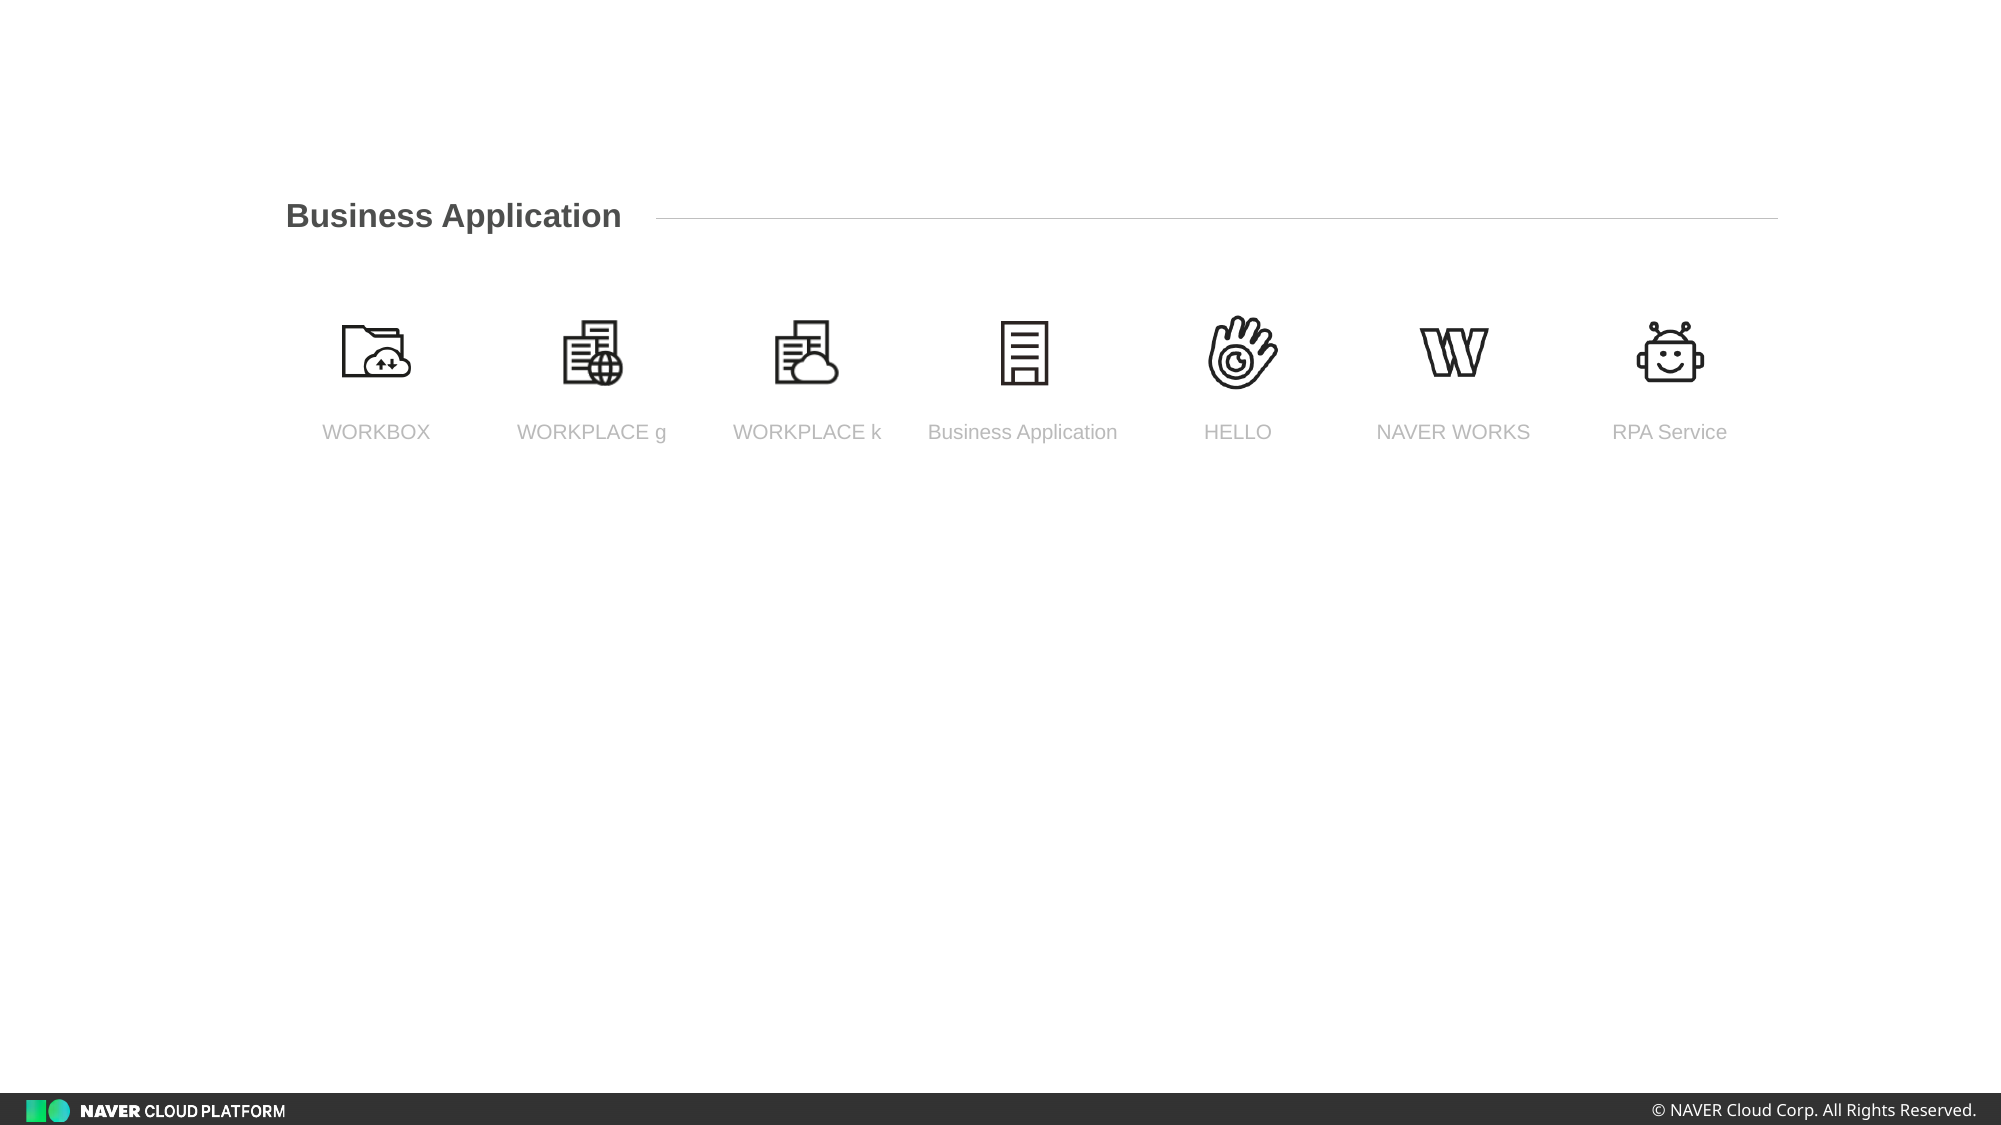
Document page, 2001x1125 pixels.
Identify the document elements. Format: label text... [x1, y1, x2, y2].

picture [1415, 314, 1492, 390]
text_box RPA Service [1604, 411, 1735, 452]
text_box NAVER WORKS [1369, 411, 1539, 452]
picture [1632, 314, 1708, 390]
text_box Business Application [278, 186, 630, 242]
text_box Business Application [920, 411, 1126, 452]
text_box WORKPLACE g [502, 411, 682, 452]
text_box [0, 1091, 2000, 1125]
text_box HELLO [1196, 411, 1280, 452]
picture [1204, 314, 1280, 390]
picture [554, 314, 630, 390]
picture [985, 314, 1061, 390]
picture [342, 315, 411, 384]
text_box WORKPLACE k [718, 411, 897, 452]
picture [769, 314, 846, 390]
text_box WORKBOX [307, 411, 446, 452]
